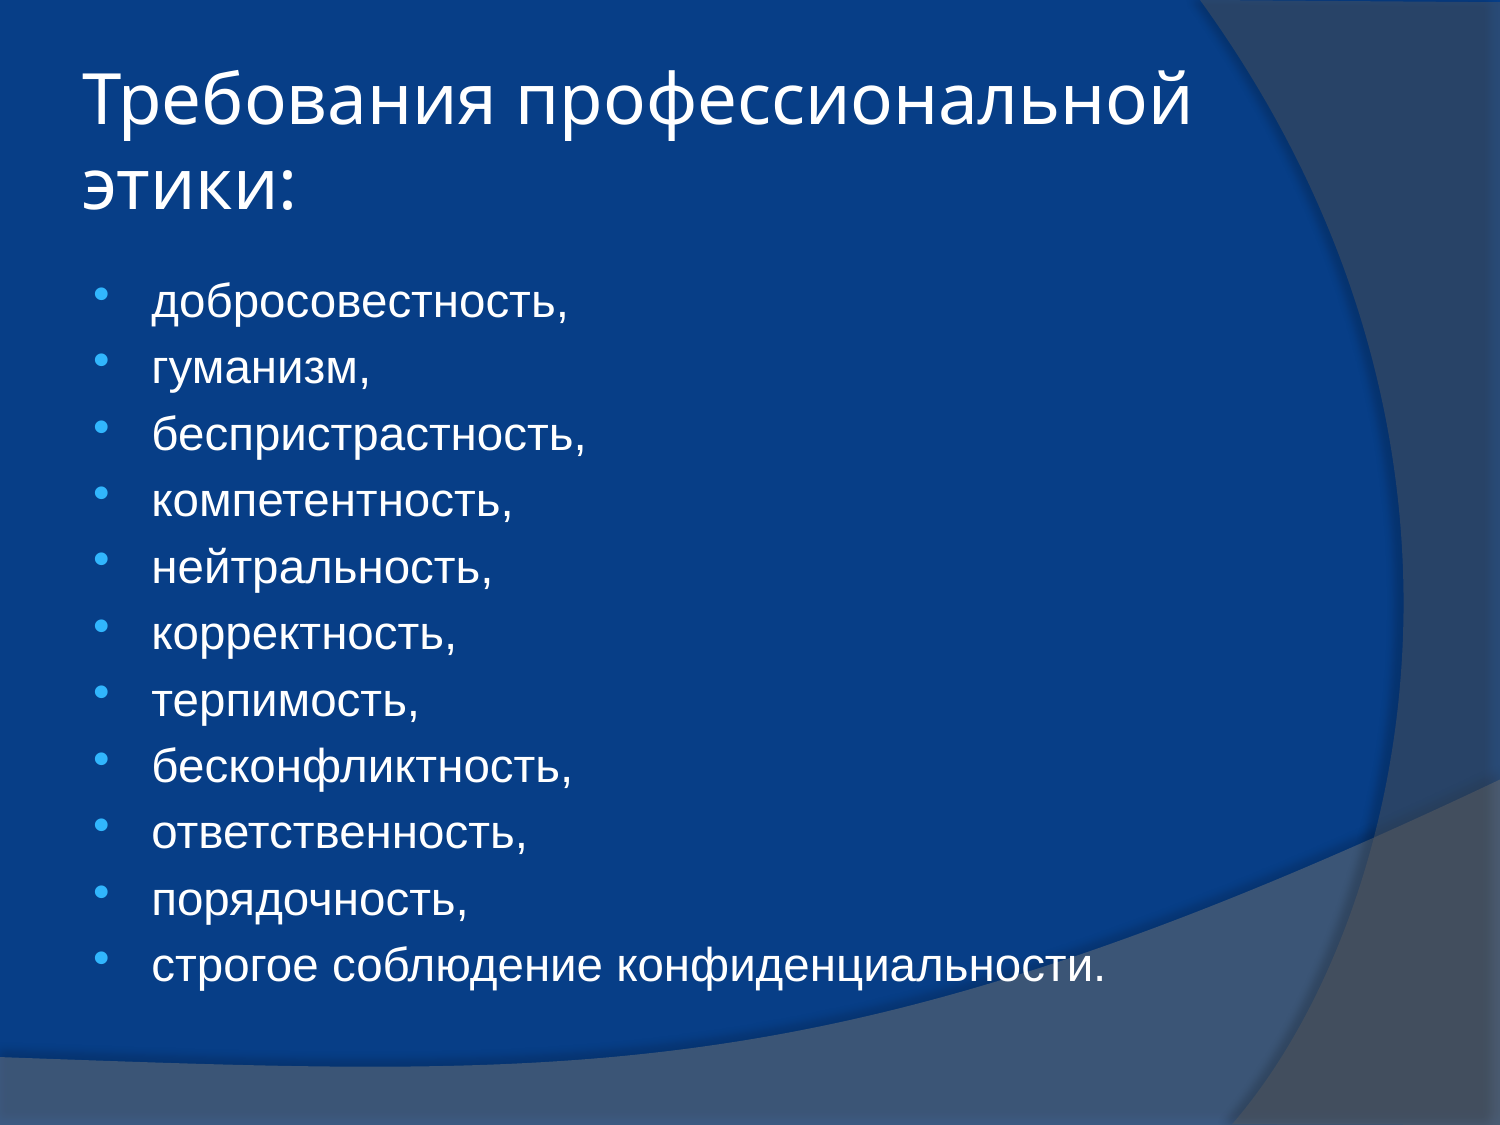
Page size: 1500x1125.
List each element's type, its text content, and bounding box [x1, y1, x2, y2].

list добросовестность, гуманизм, беспристрастность, компетентность, нейтральность, корректность, терпимость, бесконфликтность, ответственность, порядочность, строгое соблюдение конфиденциальности. [75, 262, 1300, 1005]
title Требования профессиональной этики: [75, 45, 1300, 233]
